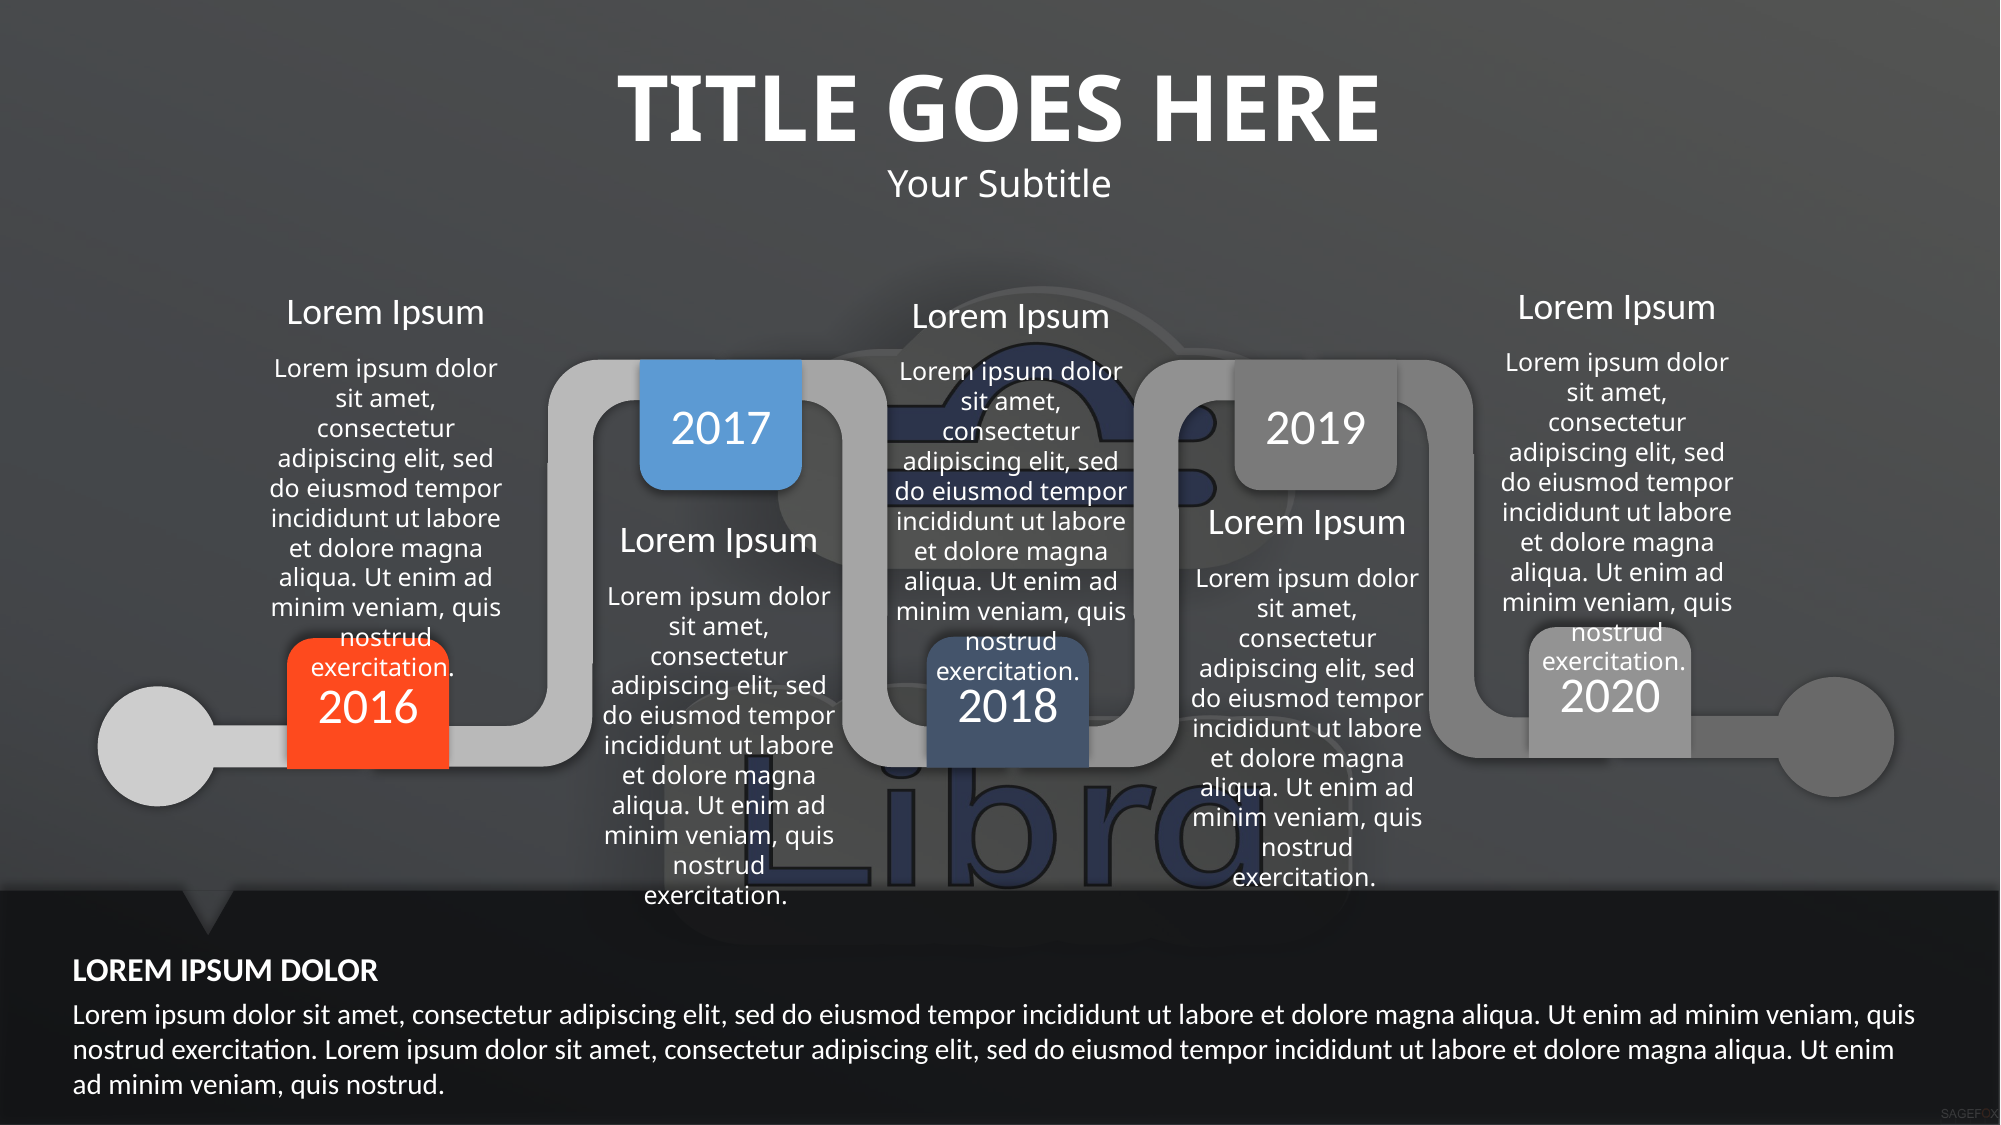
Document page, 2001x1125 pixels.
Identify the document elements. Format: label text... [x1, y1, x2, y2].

text_box [0, 889, 2000, 1125]
text_box Lorem Ipsum Lorem ipsum dolor sit amet, consectetur adipiscing elit, sed do eiusmod tempor incididunt ut labore et dolore magna aliqua. Ut enim ad minim veniam, quis nostrud exercitation. [253, 280, 519, 690]
text_box 2016 [285, 690, 451, 771]
text_box 2018 [925, 693, 1090, 769]
text_box [803, 358, 925, 769]
text_box Lorem Ipsum Lorem ipsum dolor sit amet, consectetur adipiscing elit, sed do eiusmod tempor incididunt ut labore et dolore magna aliqua. Ut enim ad minim veniam, quis nostrud exercitation. [1175, 490, 1440, 900]
text_box Lorem Ipsum Lorem ipsum dolor sit amet, consectetur adipiscing elit, sed do eiusmod tempor incididunt ut labore et dolore magna aliqua. Ut enim ad minim veniam, quis nostrud exercitation. [878, 283, 1144, 693]
text_box [451, 358, 639, 768]
text_box LOREM IPSUM DOLOR Lorem ipsum dolor sit amet, consectetur adipiscing elit, sed do eiusmod tempor incididunt ut labore et dolore magna aliqua. Ut enim ad minim veniam, quis nostrud exercitation. Lorem ipsum dolor sit amet, consectetur adipiscing elit, sed do eiusmod tempor incididunt ut labore et dolore magna aliqua. Ut enim ad minim veniam, quis nostrud. [57, 940, 1941, 1108]
text_box [1090, 358, 1234, 769]
text_box [1693, 675, 1896, 798]
text_box 2020 [1527, 684, 1693, 760]
text_box Lorem Ipsum Lorem ipsum dolor sit amet, consectetur adipiscing elit, sed do eiusmod tempor incididunt ut labore et dolore magna aliqua. Ut enim ad minim veniam, quis nostrud exercitation. [1484, 274, 1750, 684]
text_box [1398, 358, 1527, 760]
text_box Lorem Ipsum Lorem ipsum dolor sit amet, consectetur adipiscing elit, sed do eiusmod tempor incididunt ut labore et dolore magna aliqua. Ut enim ad minim veniam, quis nostrud exercitation. [586, 507, 852, 917]
text_box 2017 [638, 358, 804, 492]
text_box [96, 685, 285, 808]
text_box 2019 [1233, 358, 1398, 490]
text_box TITLE GOES HERE Your Subtitle [548, 42, 1452, 212]
